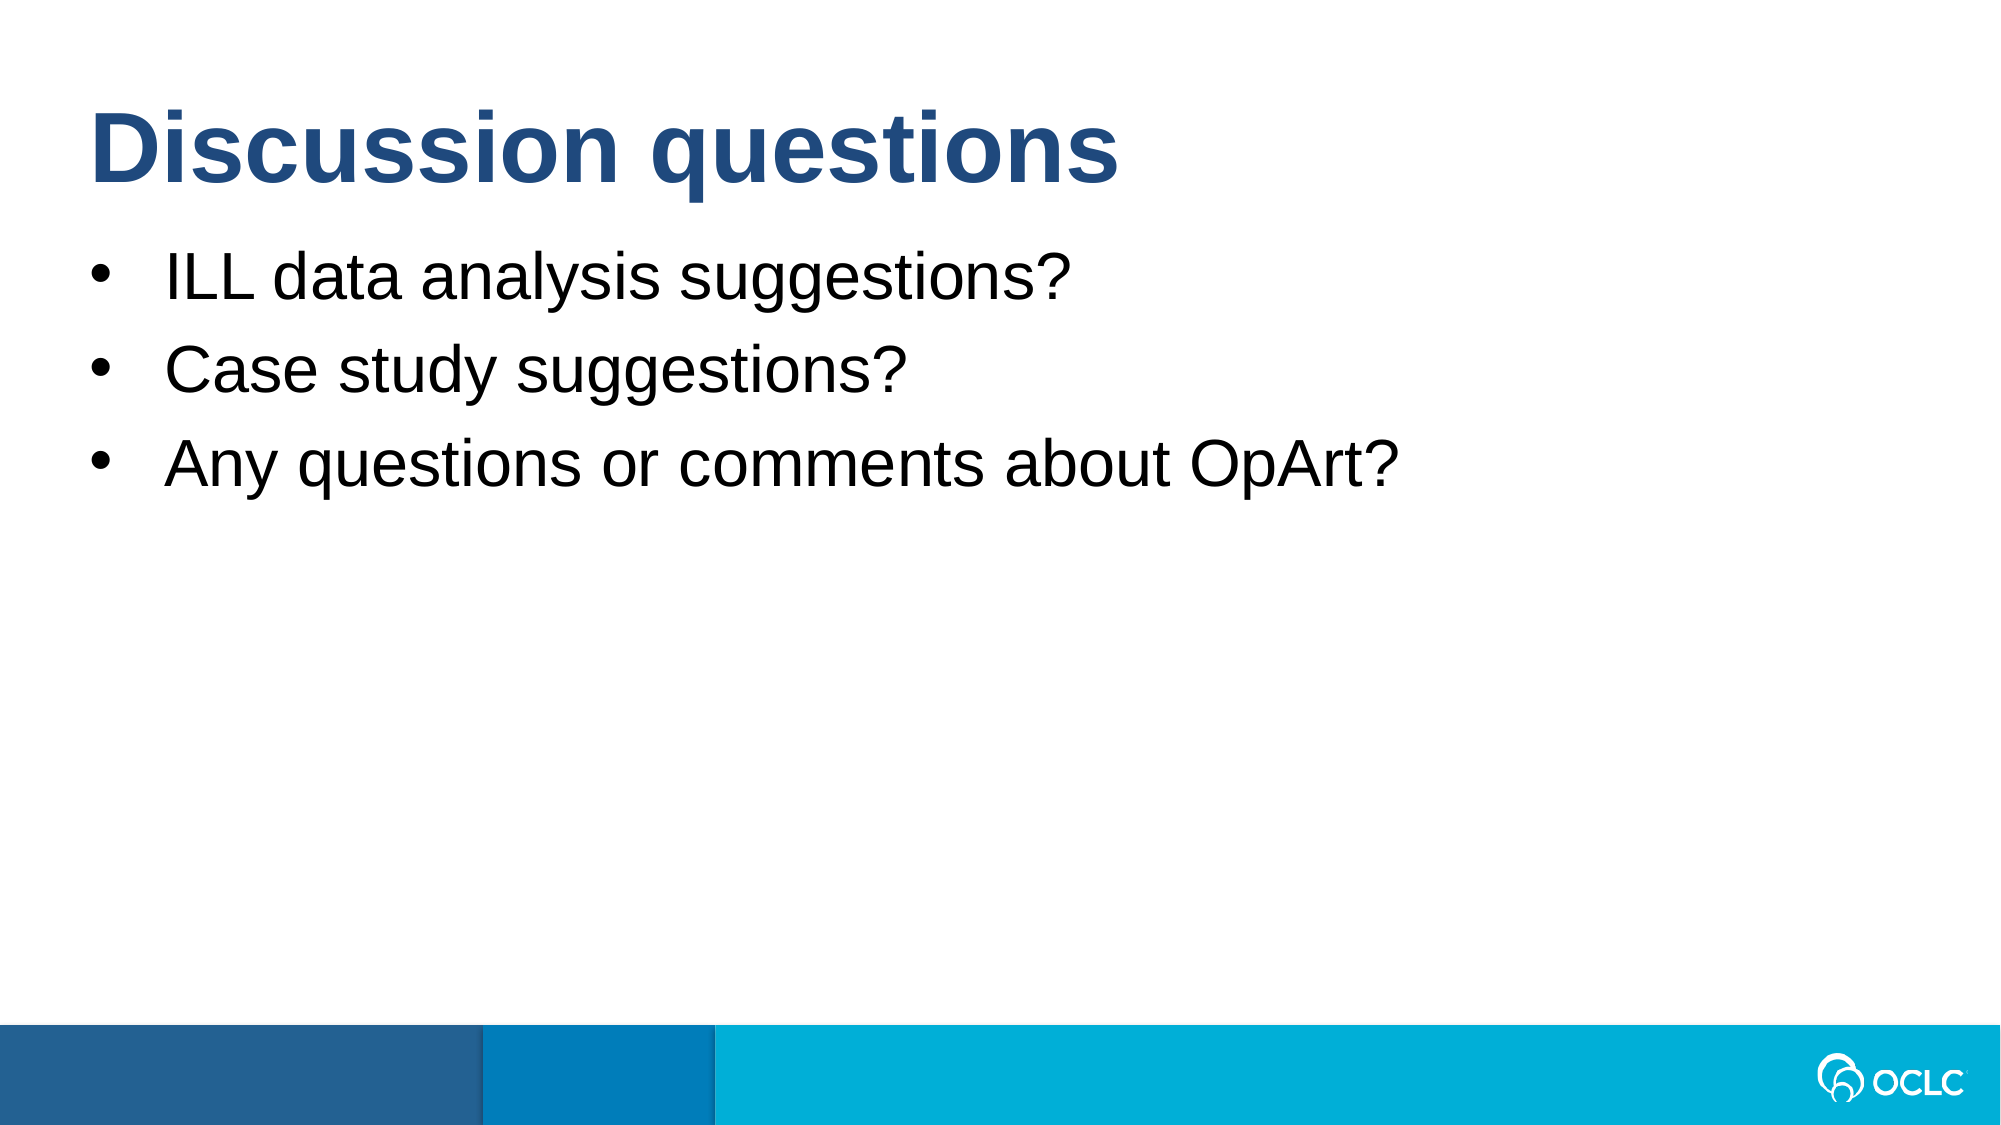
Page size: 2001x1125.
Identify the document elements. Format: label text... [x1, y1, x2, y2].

list Discussion questions [74, 75, 1921, 225]
list ILL data analysis suggestions? Case study suggestions? Any questions or comments about OpArt? [74, 225, 1921, 960]
